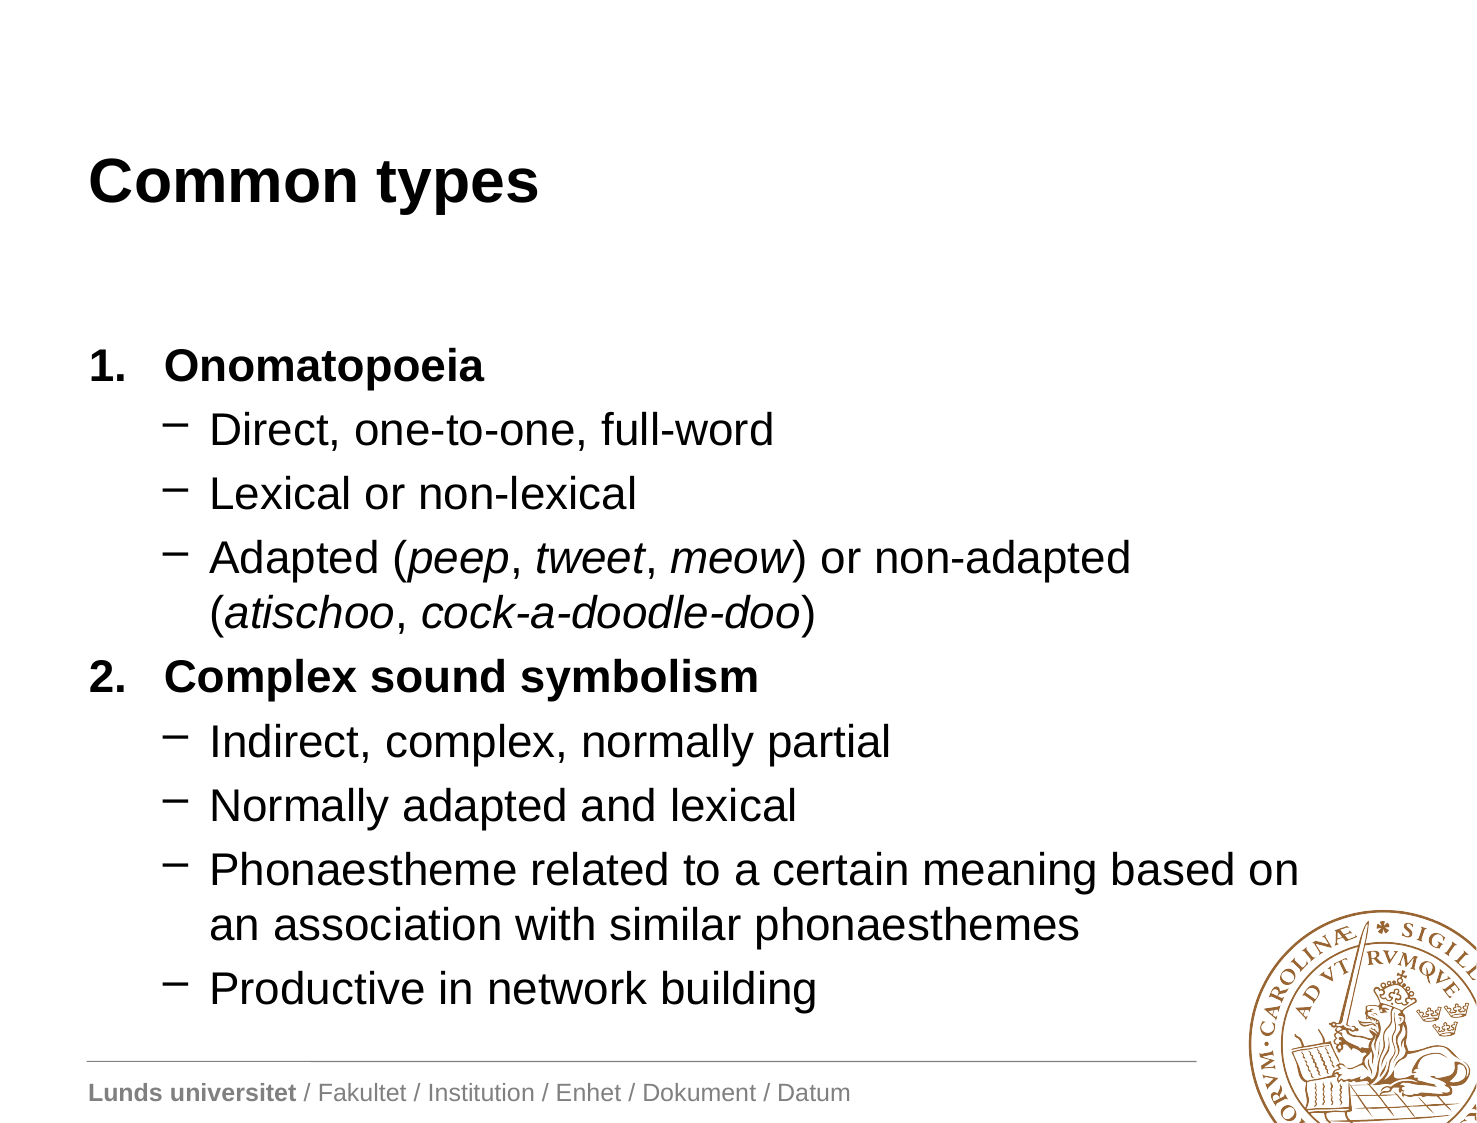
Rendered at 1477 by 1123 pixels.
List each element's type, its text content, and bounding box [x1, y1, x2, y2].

list Onomatopoeia Direct, one-to-one, full-word Lexical or non-lexical Adapted (peep, tweet, meow) or non-adapted (atischoo, cock-a-doodle-doo) Complex sound symbolism Indirect, complex, normally partial Normally adapted and lexical Phonaestheme related to a certain meaning based on an association with similar phonaesthemes Productive in network building [73, 327, 1353, 965]
title Common types [73, 84, 1404, 272]
picture [1236, 887, 1477, 1123]
